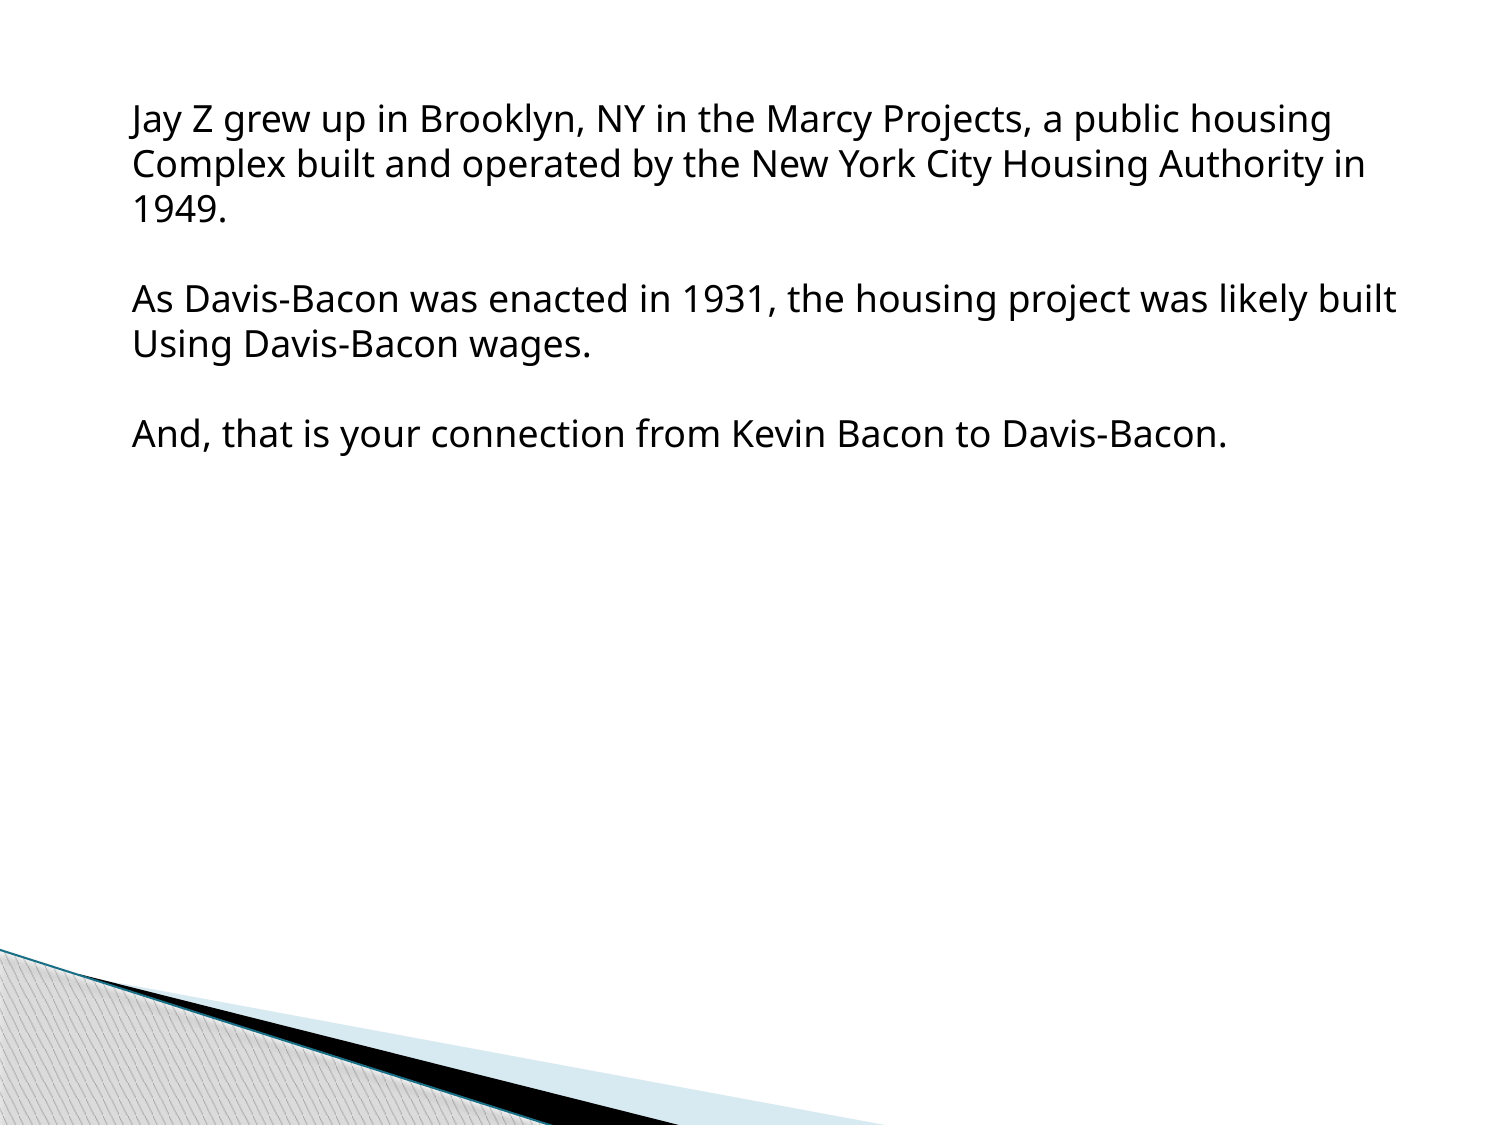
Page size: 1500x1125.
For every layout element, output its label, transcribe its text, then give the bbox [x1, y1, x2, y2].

text_box Jay Z grew up in Brooklyn, NY in the Marcy Projects, a public housing Complex built and operated by the New York City Housing Authority in 1949. As Davis-Bacon was enacted in 1931, the housing project was likely built Using Davis-Bacon wages. And, that is your connection from Kevin Bacon to Davis-Bacon. [117, 87, 1424, 463]
